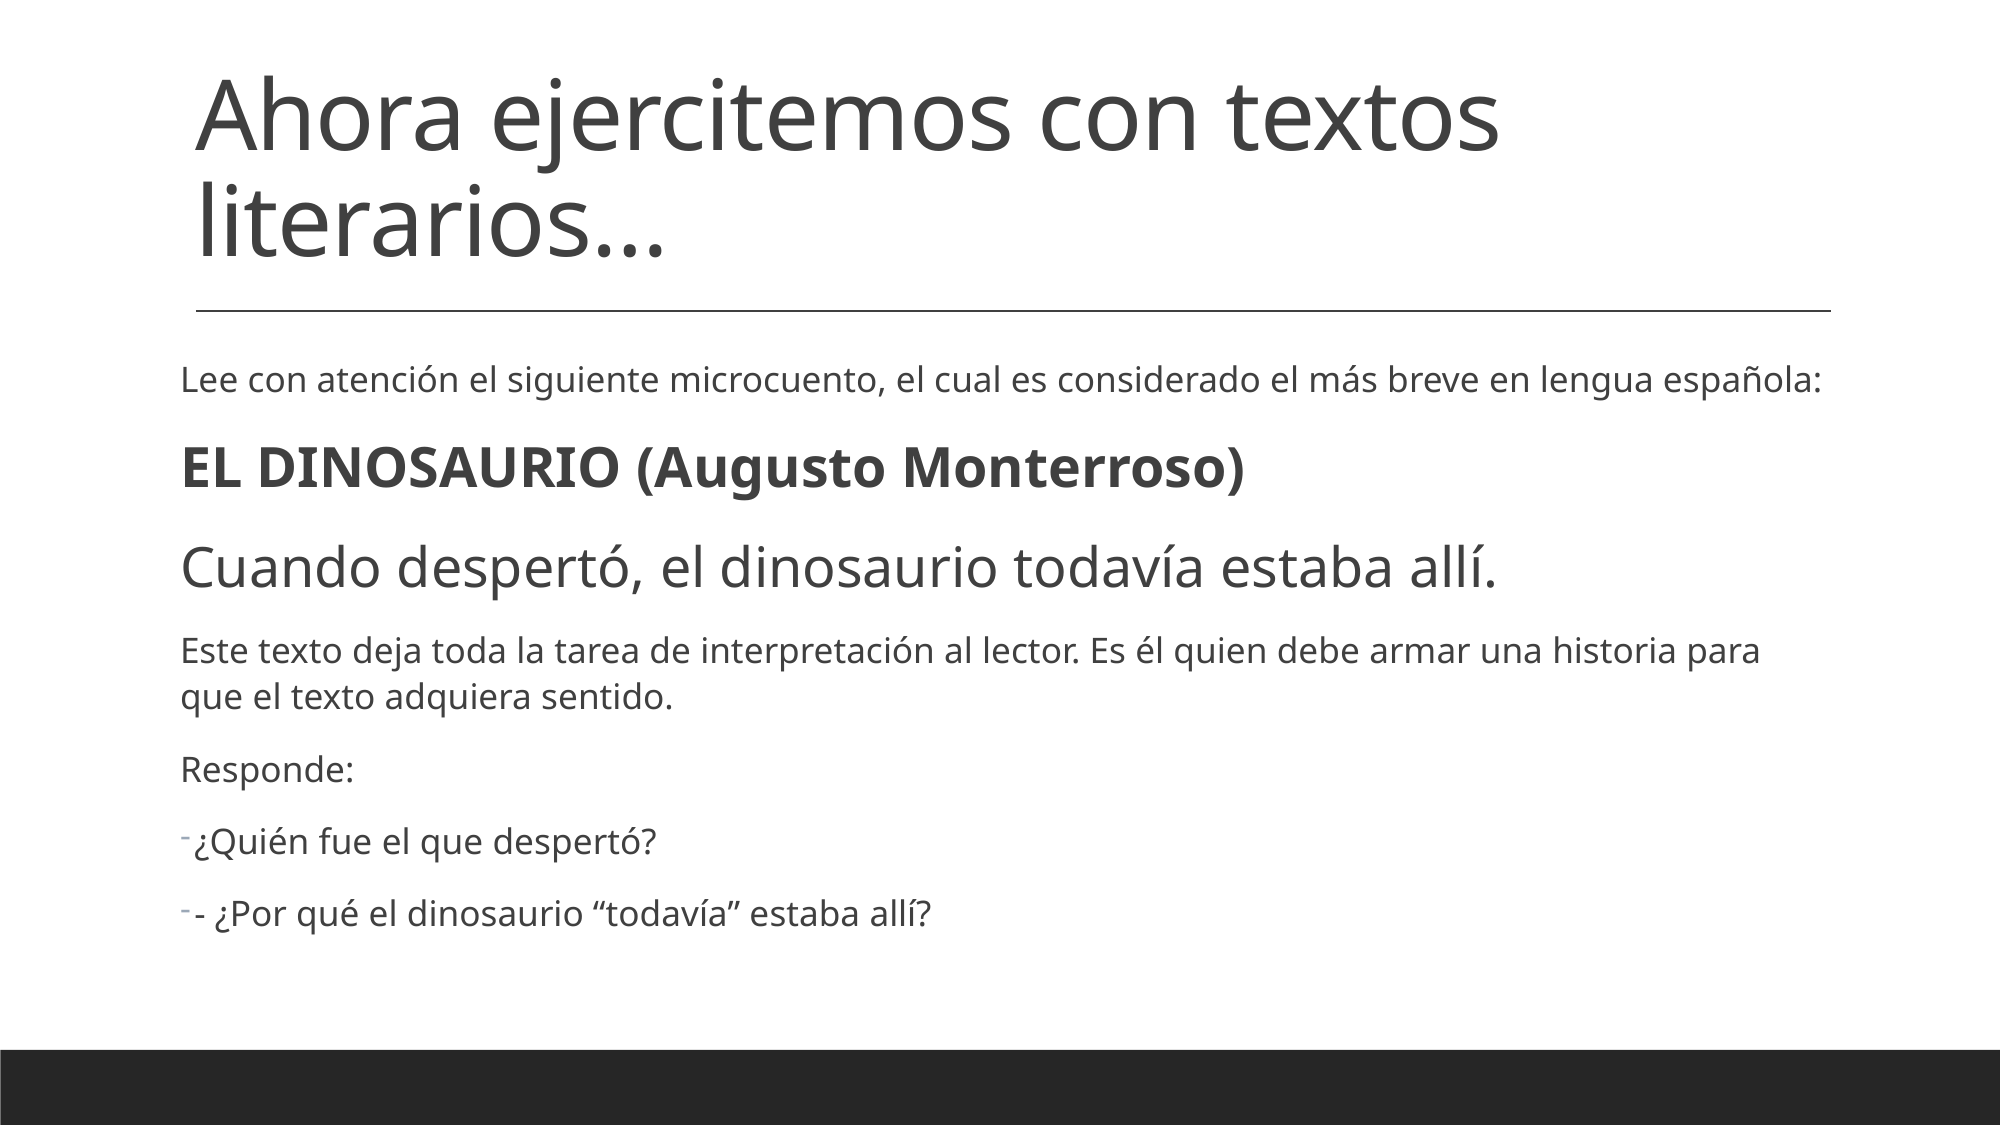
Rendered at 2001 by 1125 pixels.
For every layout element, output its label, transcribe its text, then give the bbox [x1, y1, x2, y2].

title Ahora ejercitemos con textos literarios… [180, 47, 1830, 285]
list Lee con atención el siguiente microcuento, el cual es considerado el más breve en lengua española: EL DINOSAURIO (Augusto Monterroso) Cuando despertó, el dinosaurio todavía estaba allí. Este texto deja toda la tarea de interpretación al lector. Es él quien debe armar una historia para que el texto adquiera sentido. Responde: ¿Quién fue el que despertó? - ¿Por qué el dinosaurio “todavía” estaba allí? [180, 345, 1830, 963]
